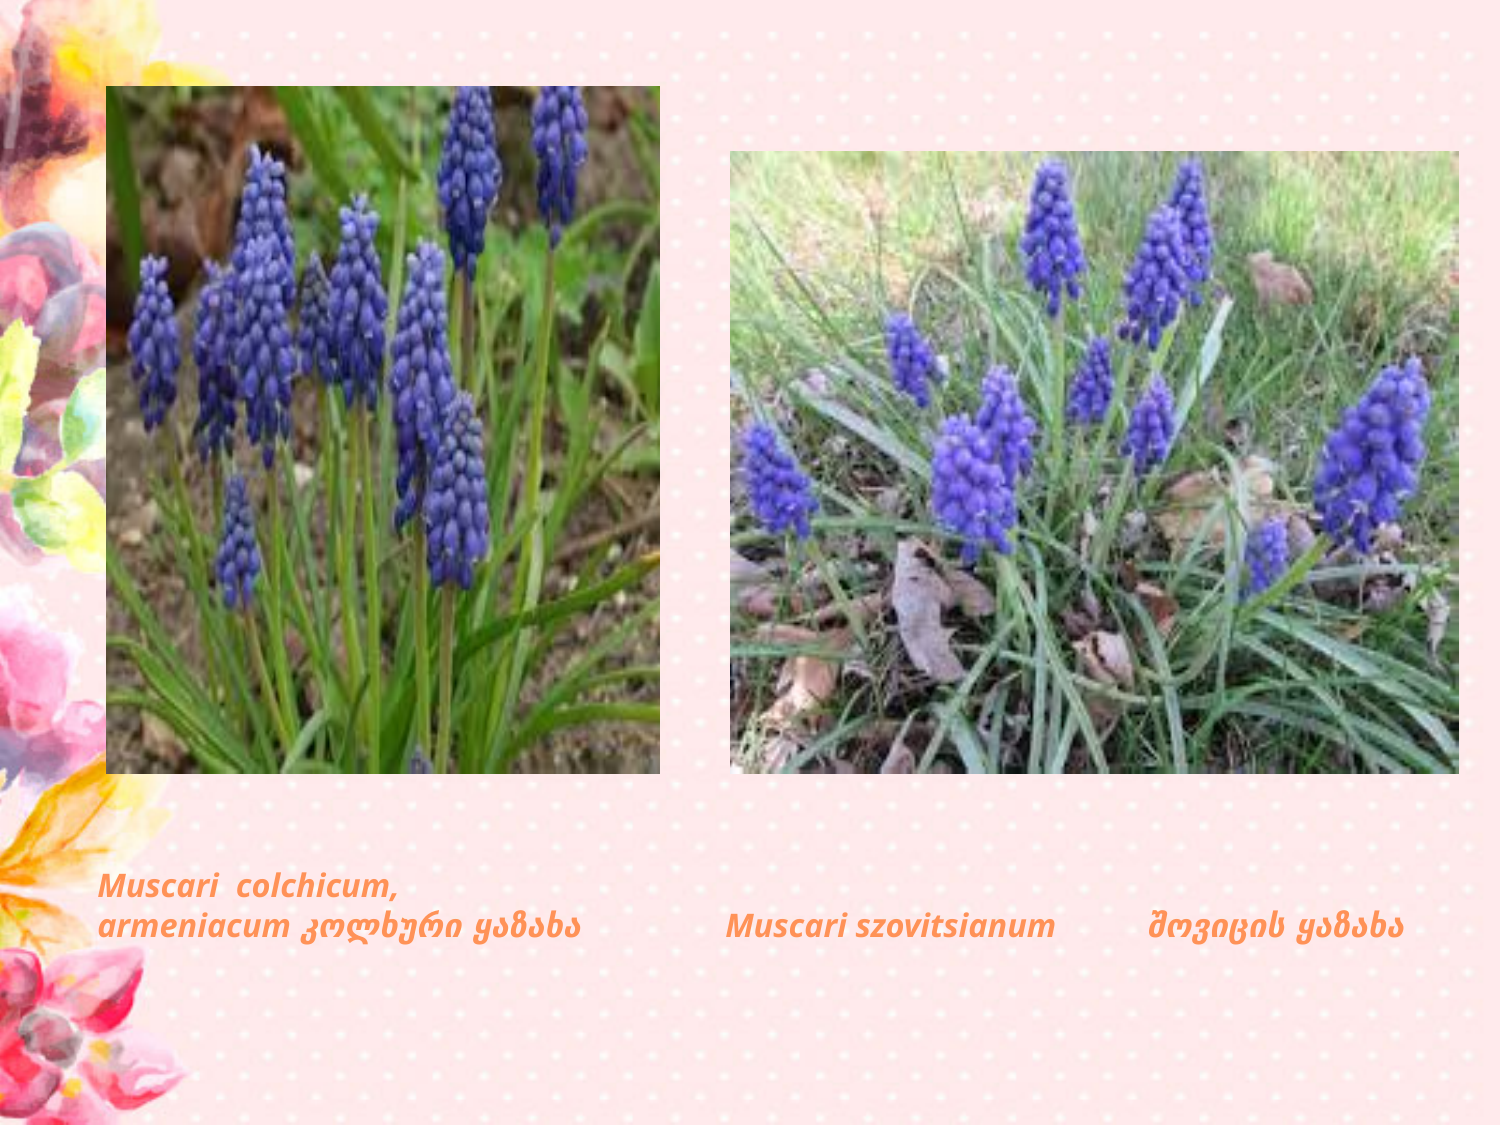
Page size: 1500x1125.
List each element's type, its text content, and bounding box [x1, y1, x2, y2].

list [729, 151, 1459, 775]
title Muscari colchicum, armeniacum კოლხური ყაზახა Muscari szovitsianum შოვიცის ყაზახა [82, 817, 1425, 990]
picture [0, 0, 1500, 1125]
